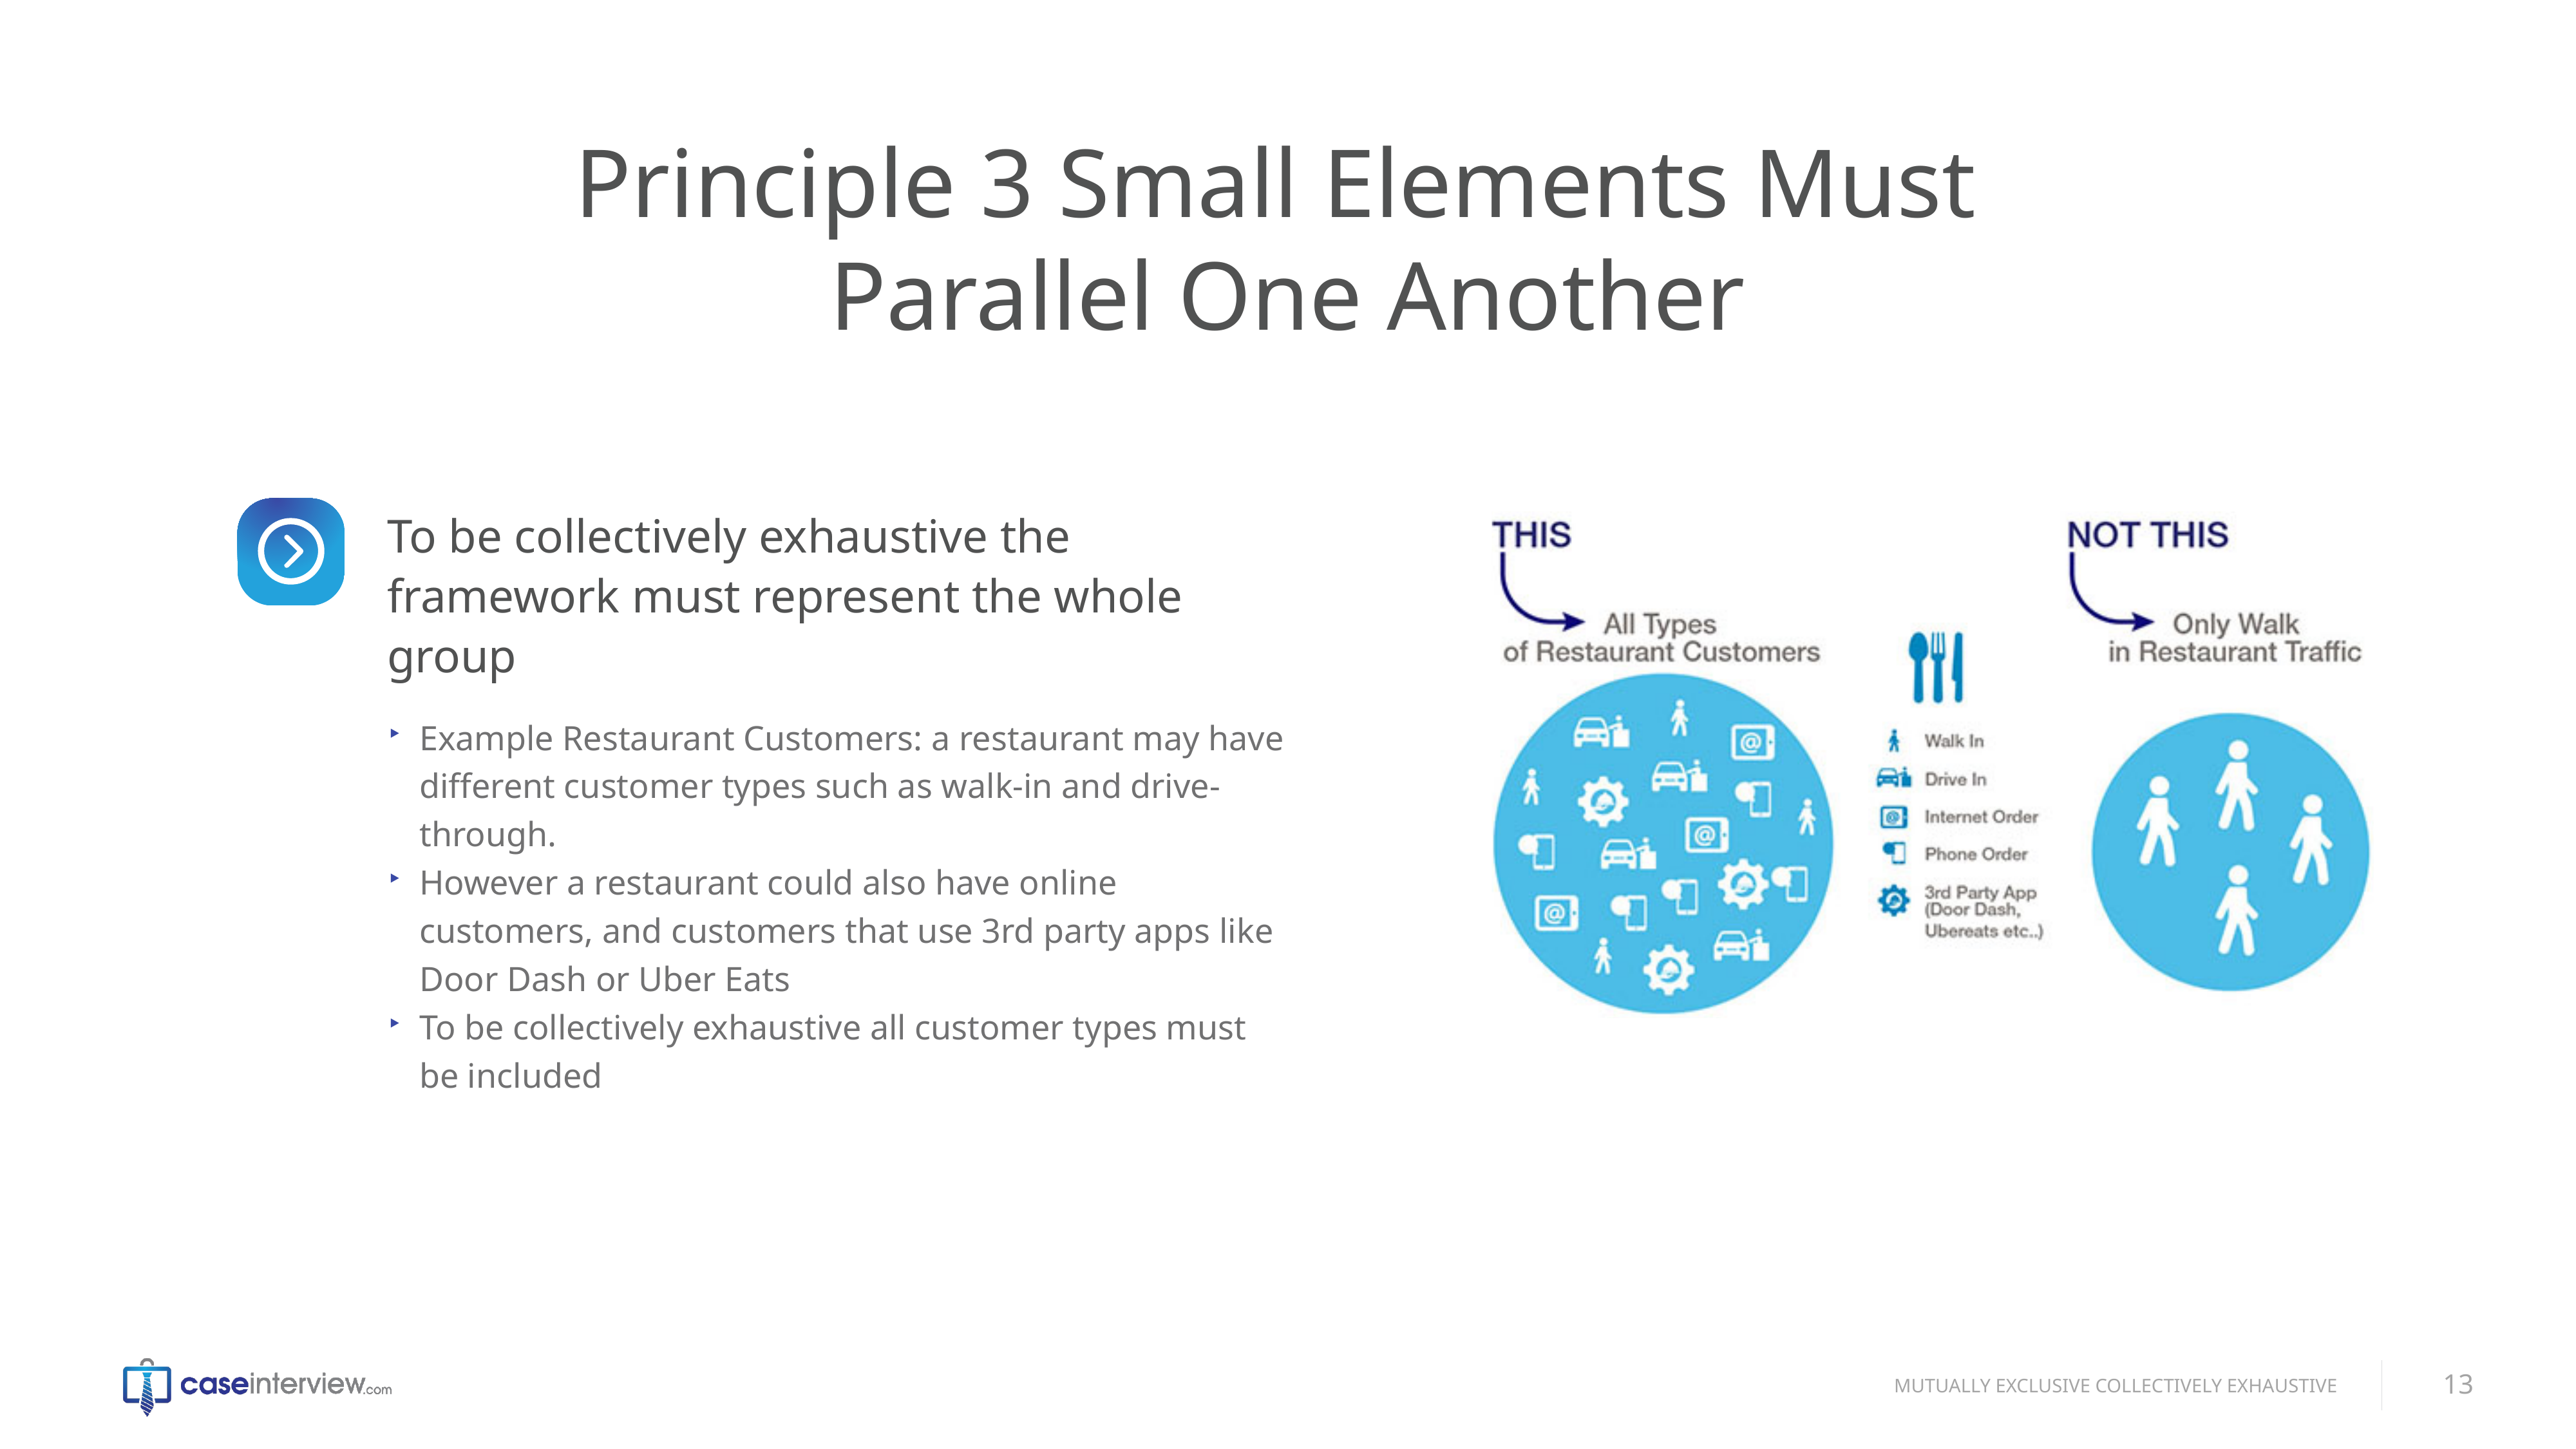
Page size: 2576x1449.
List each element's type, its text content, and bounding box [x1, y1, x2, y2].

picture [1491, 511, 2374, 1018]
text_box To be collectively exhaustive the framework must represent the whole group Example Restaurant Customers: a restaurant may have different customer types such as walk-in and drive-through. However a restaurant could also have online customers, and customers that use 3rd party apps like Door Dash or Uber Eats To be collectively exhaustive all customer types must be included [382, 497, 1297, 1100]
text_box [258, 518, 325, 585]
slide_number 13 [2436, 1361, 2481, 1405]
title Principle 3 Small Elements Must Parallel One Another [214, 117, 2362, 360]
picture [122, 1357, 419, 1418]
text_box [237, 498, 345, 606]
